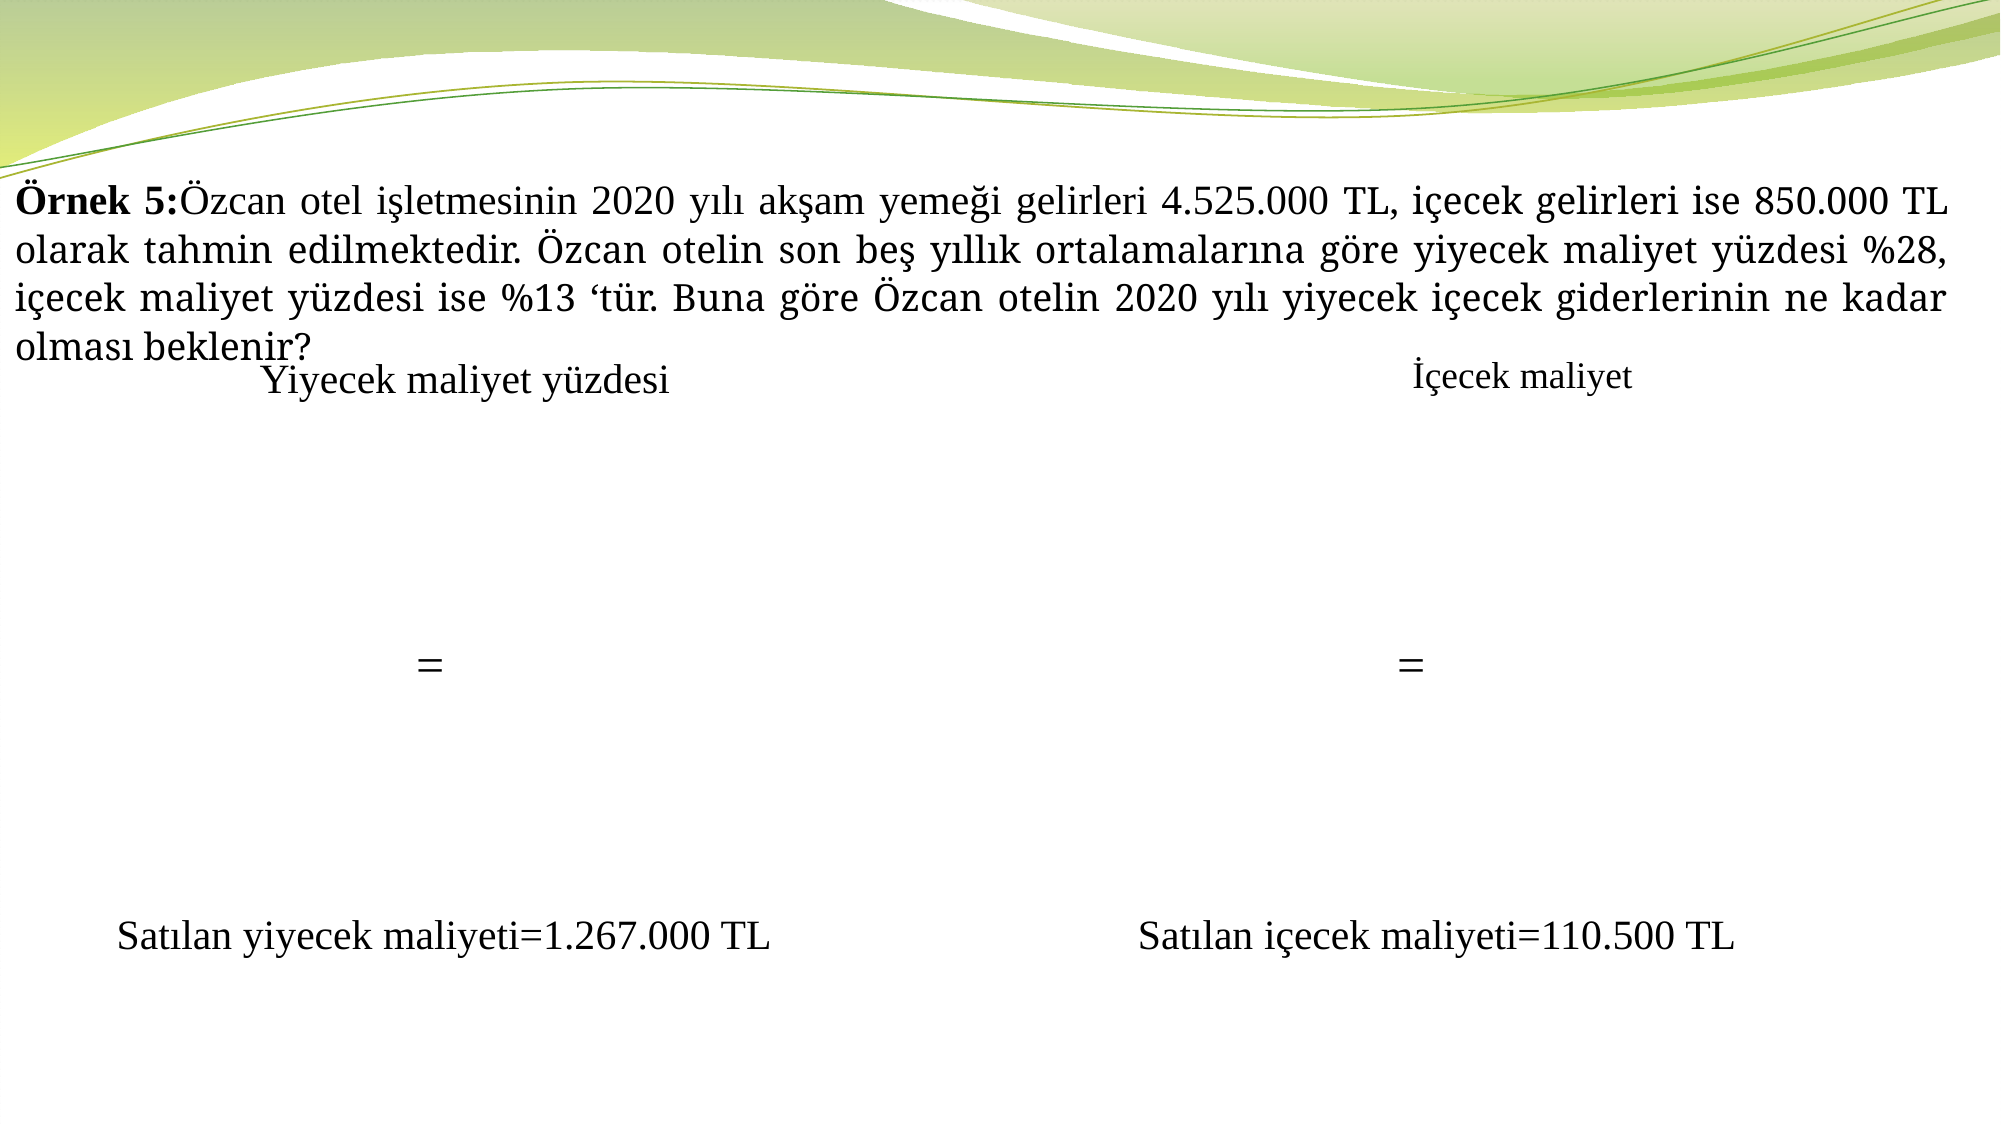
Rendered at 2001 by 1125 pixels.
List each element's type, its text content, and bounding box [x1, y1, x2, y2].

text_box Satılan içecek maliyeti=110.500 TL [1123, 896, 1752, 965]
text_box Satılan yiyecek maliyeti=1.267.000 TL [101, 896, 788, 965]
text_box Örnek 5:Özcan otel işletmesinin 2020 yılı akşam yemeği gelirleri 4.525.000 TL, içecek gelirleri ise 850.000 TL olarak tahmin edilmektedir. Özcan otelin son beş yıllık ortalamalarına göre yiyecek maliyet yüzdesi %28, içecek maliyet yüzdesi ise %13 ‘tür. Buna göre Özcan otelin 2020 yılı yiyecek içecek giderlerinin ne kadar olması beklenir? [0, 162, 1965, 375]
